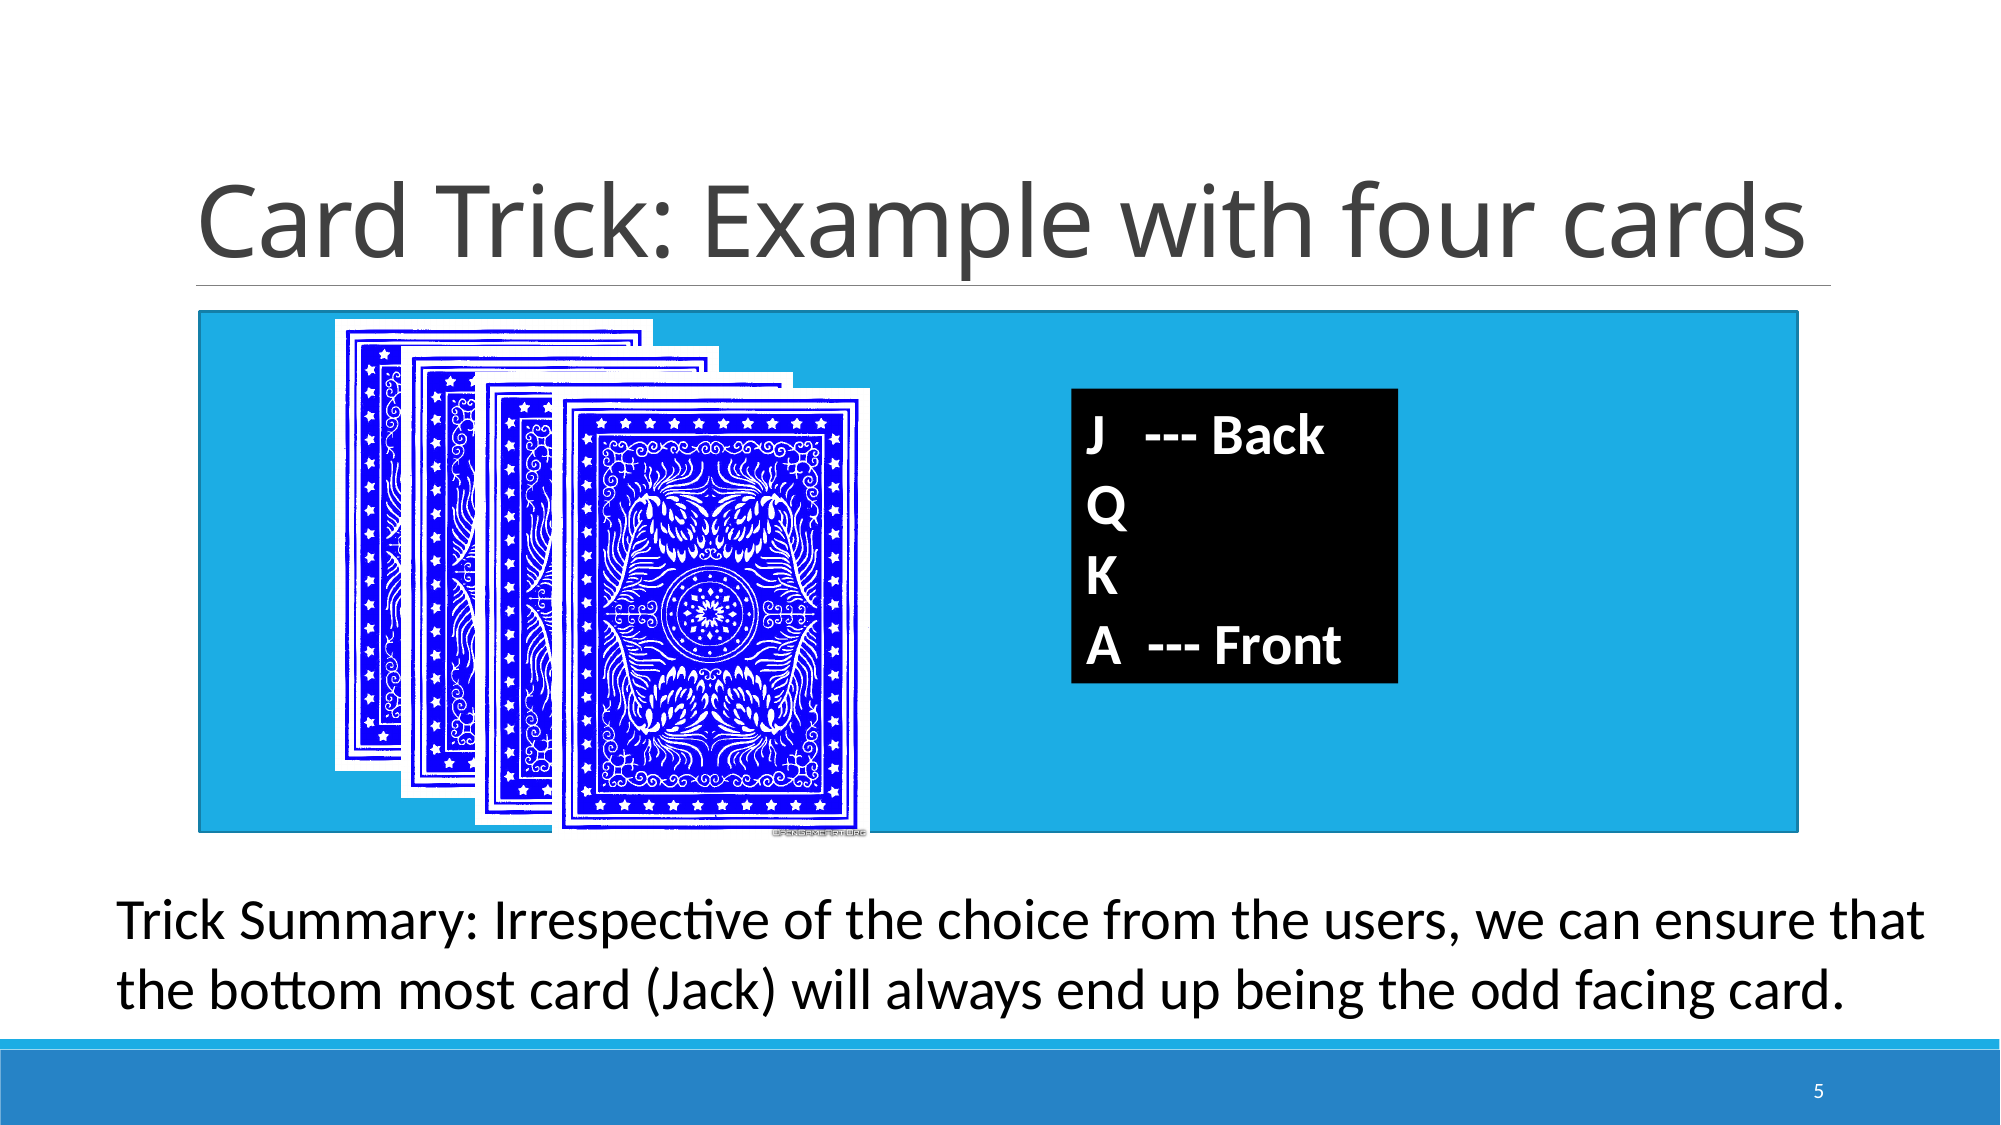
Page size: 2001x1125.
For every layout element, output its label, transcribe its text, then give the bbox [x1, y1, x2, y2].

title Card Trick: Example with four cards [180, 47, 1830, 285]
picture [335, 319, 871, 841]
text_box J --- Back Q K A --- Front [1071, 388, 1399, 684]
text_box Trick Summary: Irrespective of the choice from the users, we can ensure that the bottom most card (Jack) will always end up being the odd facing card. [102, 873, 2000, 1029]
text_box [198, 310, 1799, 833]
slide_number 5 [1624, 1059, 1840, 1120]
